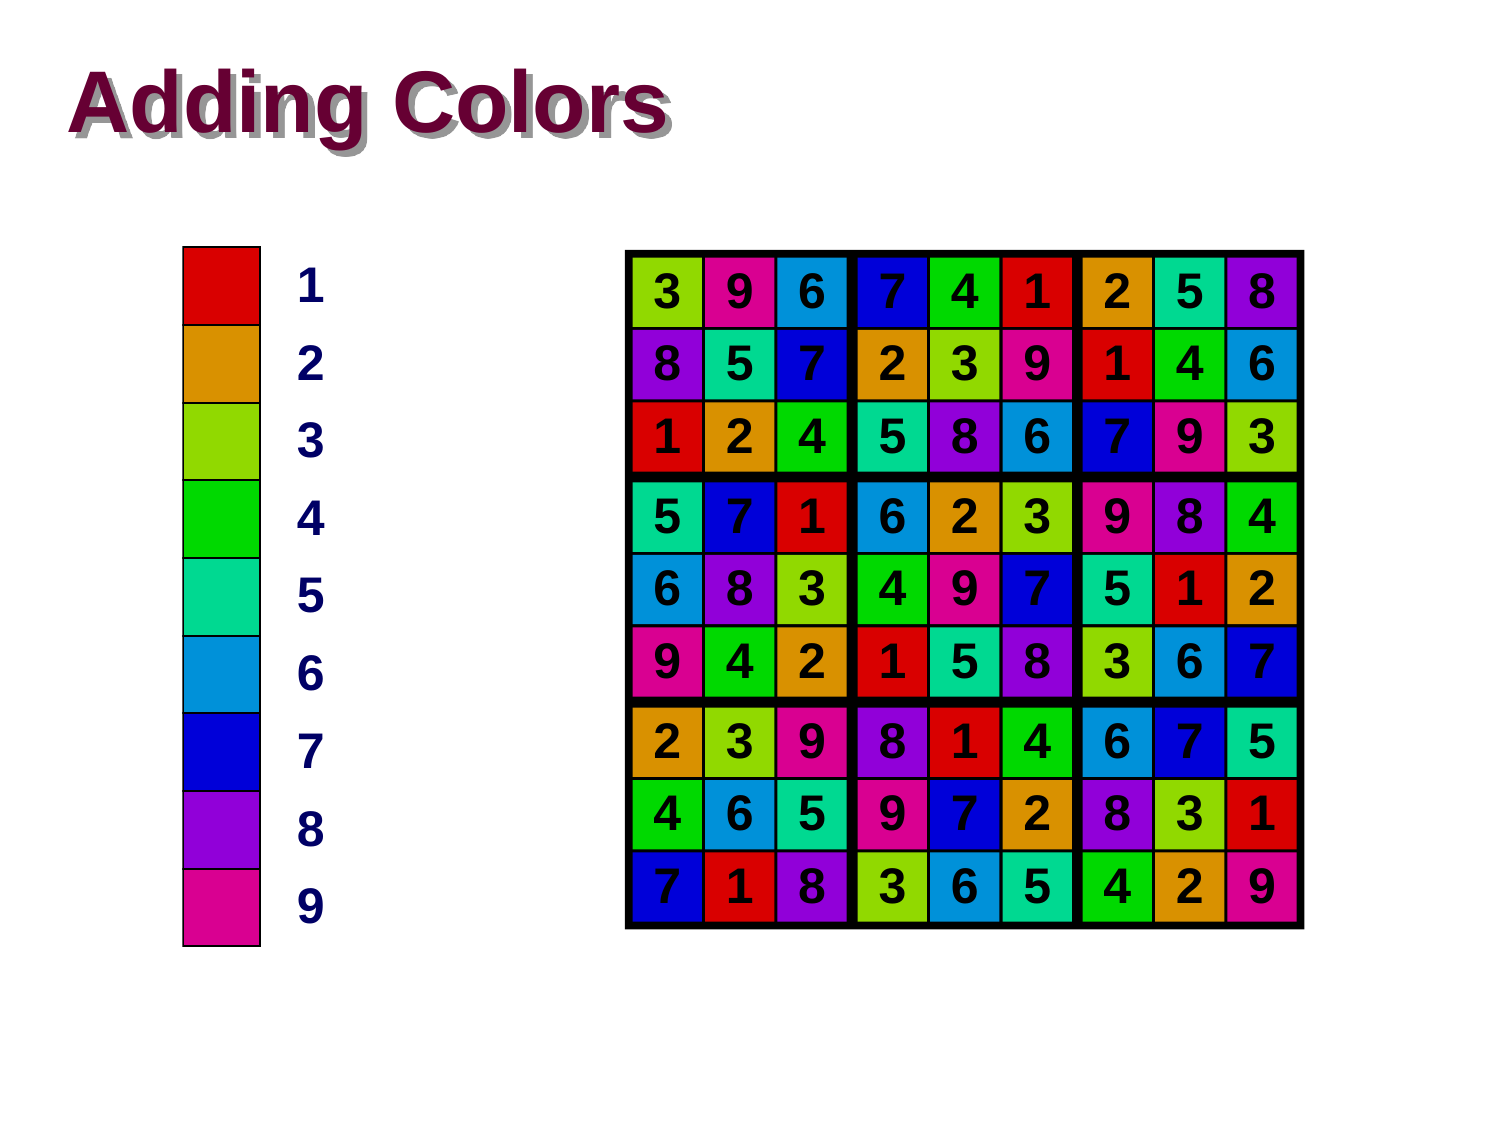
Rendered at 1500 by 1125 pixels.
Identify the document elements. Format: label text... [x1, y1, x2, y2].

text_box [181, 245, 351, 949]
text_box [624, 249, 1305, 930]
title Adding Colors [66, 40, 1497, 169]
